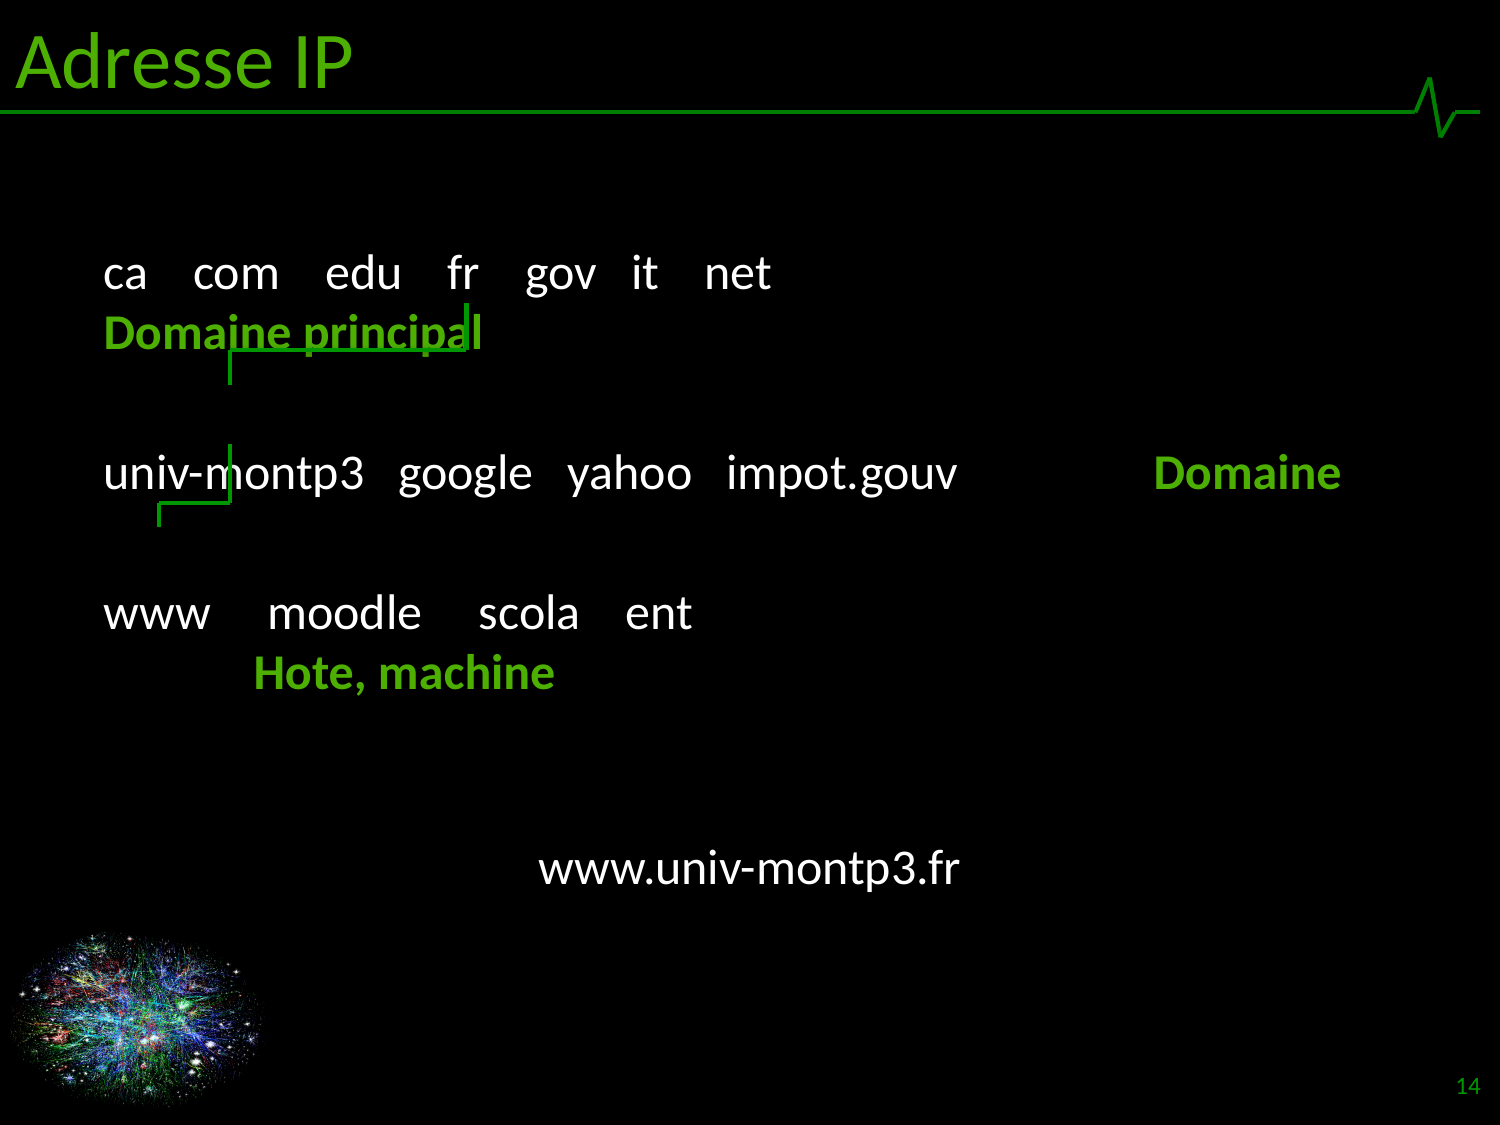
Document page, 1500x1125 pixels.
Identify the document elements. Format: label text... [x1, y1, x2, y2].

text_box ca com edu fr gov it net Domaine principal univ-montp3 google yahoo impot.gouv Domaine www moodle scola ent Hote, machine [88, 231, 1500, 784]
picture [6, 928, 271, 1115]
title Adresse IP [0, 0, 1500, 113]
text_box www.univ-montp3.fr [523, 826, 977, 902]
slide_number 14 [1145, 1054, 1496, 1115]
